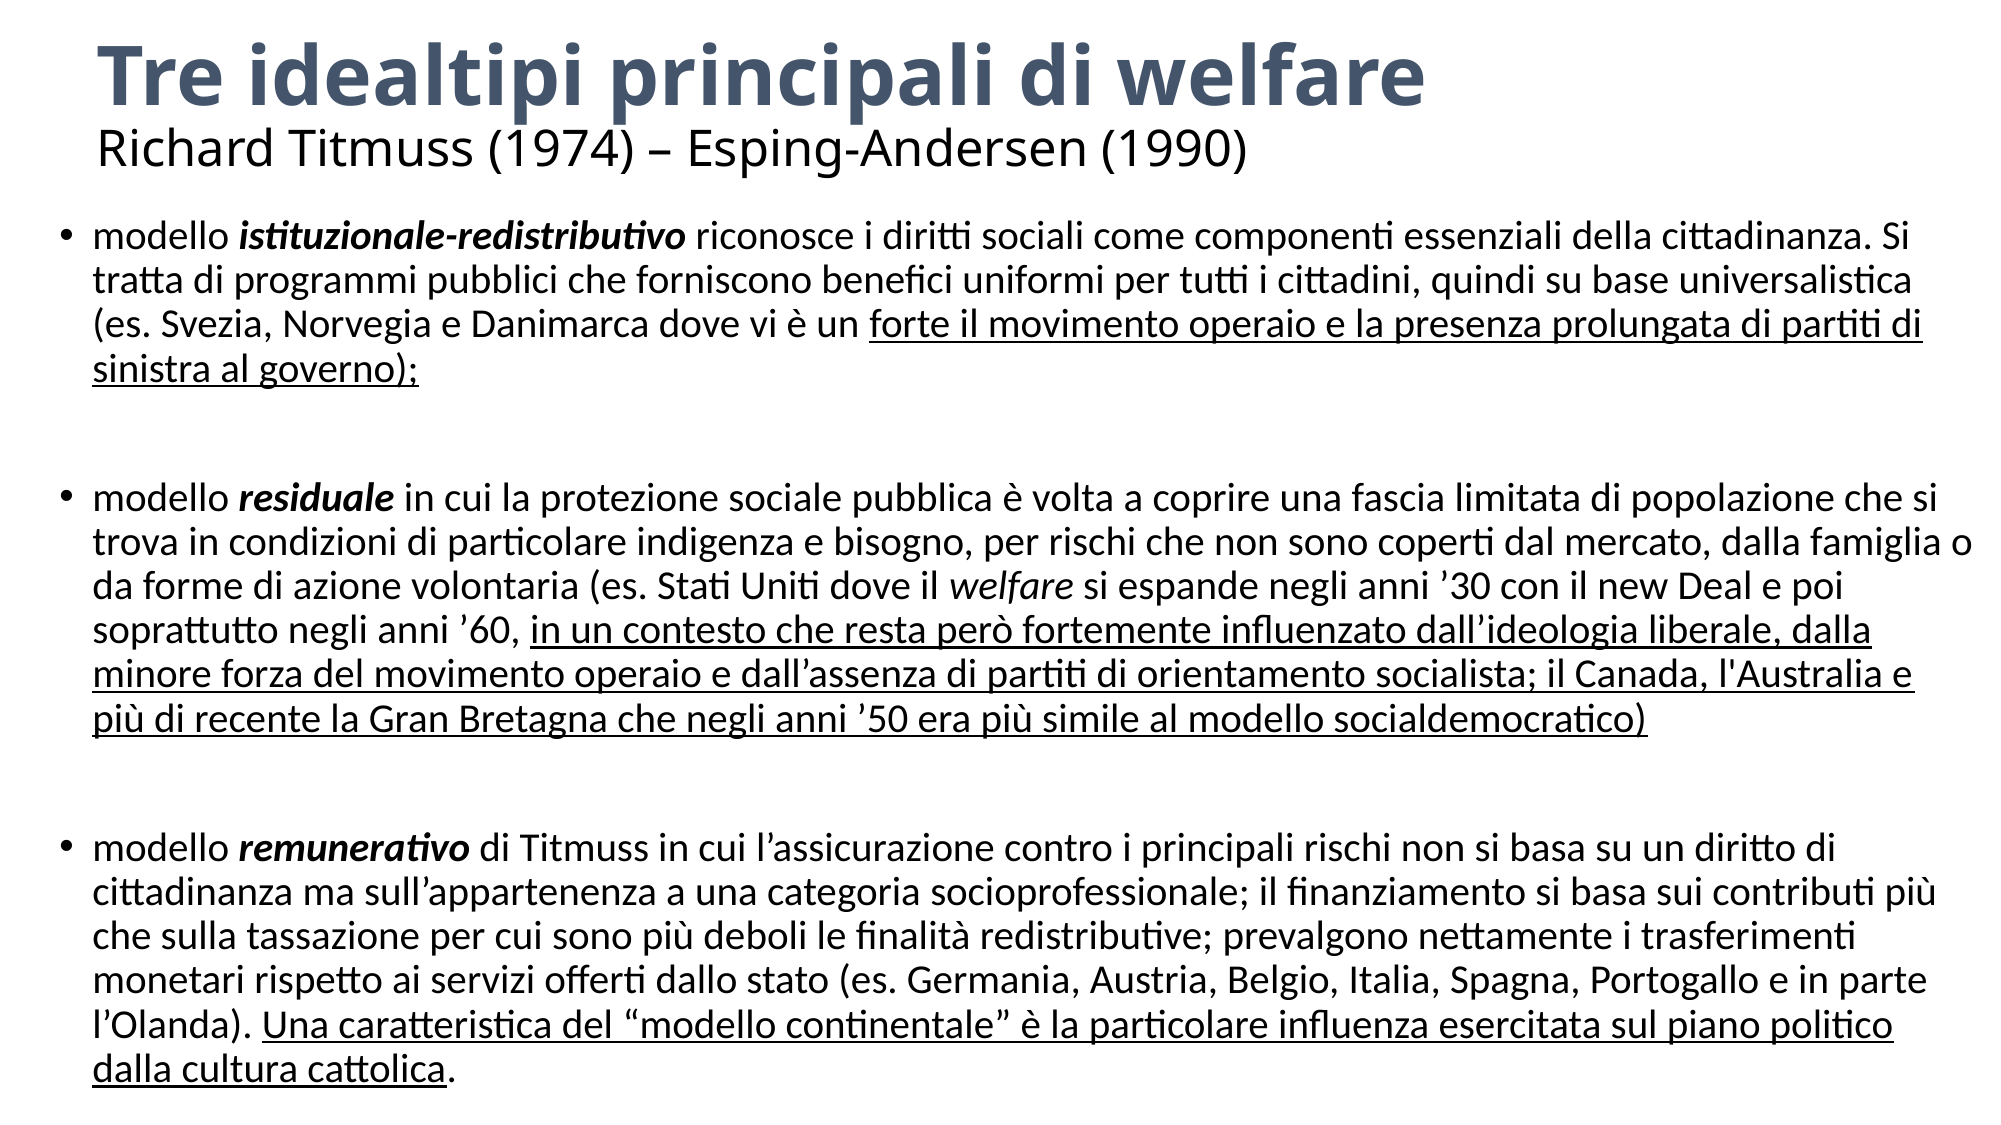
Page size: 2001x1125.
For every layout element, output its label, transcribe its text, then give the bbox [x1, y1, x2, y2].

list modello istituzionale-redistributivo riconosce i diritti sociali come componenti essenziali della cittadinanza. Si tratta di programmi pubblici che forniscono benefici uniformi per tutti i cittadini, quindi su base universalistica (es. Svezia, Norvegia e Danimarca dove vi è un forte il movimento operaio e la presenza prolungata di partiti di sinistra al governo); modello residuale in cui la protezione sociale pubblica è volta a coprire una fascia limitata di popolazione che si trova in condizioni di particolare indigenza e bisogno, per rischi che non sono coperti dal mercato, dalla famiglia o da forme di azione volontaria (es. Stati Uniti dove il welfare si espande negli anni ’30 con il new Deal e poi soprattutto negli anni ’60, in un contesto che resta però fortemente influenzato dall’ideologia liberale, dalla minore forza del movimento operaio e dall’assenza di partiti di orientamento socialista; il Canada, l'Australia e più di recente la Gran Bretagna che negli anni ’50 era più simile al modello socialdemocratico) modello remunerativo di Titmuss in cui l’assicurazione contro i principali rischi non si basa su un diritto di cittadinanza ma sull’appartenenza a una categoria socioprofessionale; il finanziamento si basa sui contributi più che sulla tassazione per cui sono più deboli le finalità redistributive; prevalgono nettamente i trasferimenti monetari rispetto ai servizi offerti dallo stato (es. Germania, Austria, Belgio, Italia, Spagna, Portogallo e in parte l’Olanda). Una caratteristica del “modello continentale” è la particolare influenza esercitata sul piano politico dalla cultura cattolica. [44, 206, 1991, 1110]
title Tre idealtipi principali di welfare Richard Titmuss (1974) – Esping-Andersen (1990) [81, 25, 1819, 186]
